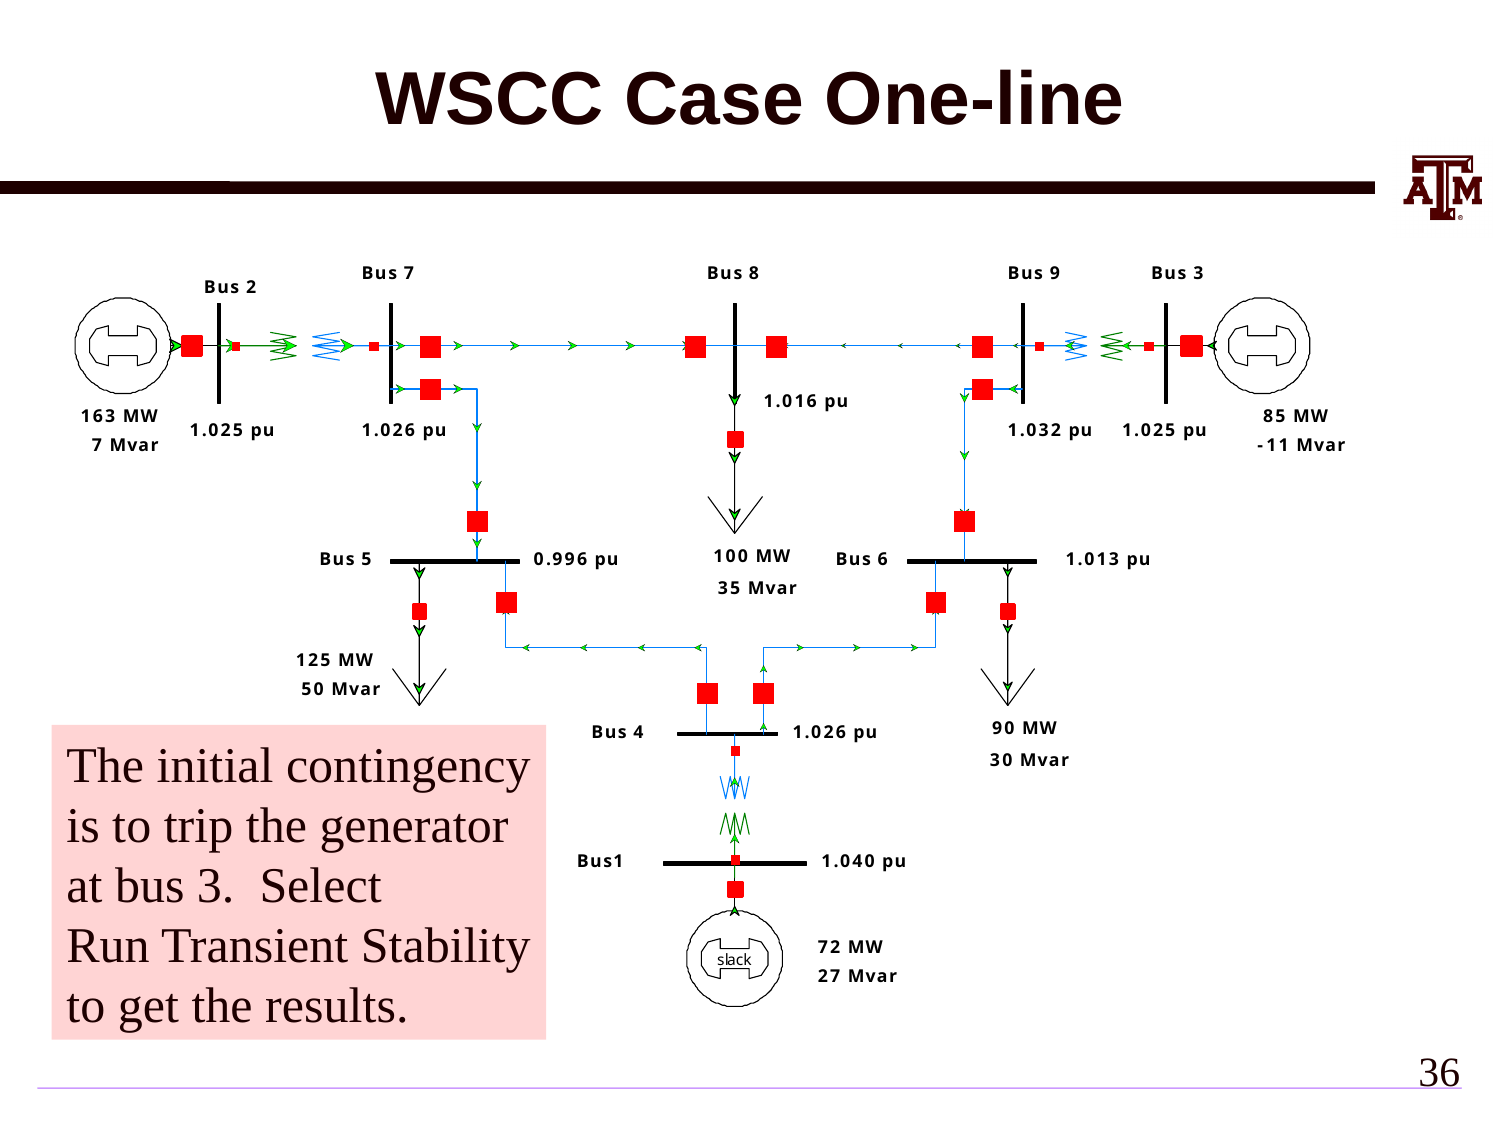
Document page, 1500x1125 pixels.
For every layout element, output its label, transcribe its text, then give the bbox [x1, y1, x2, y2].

slide_number 35 [1387, 1037, 1475, 1113]
text_box The initial contingency is to trip the generator at bus 3. Select Run Transient Stability to get the results. [51, 724, 63, 1040]
title WSCC Case One-line [37, 12, 1463, 188]
picture [68, 212, 1368, 1088]
picture [1392, 137, 1493, 238]
